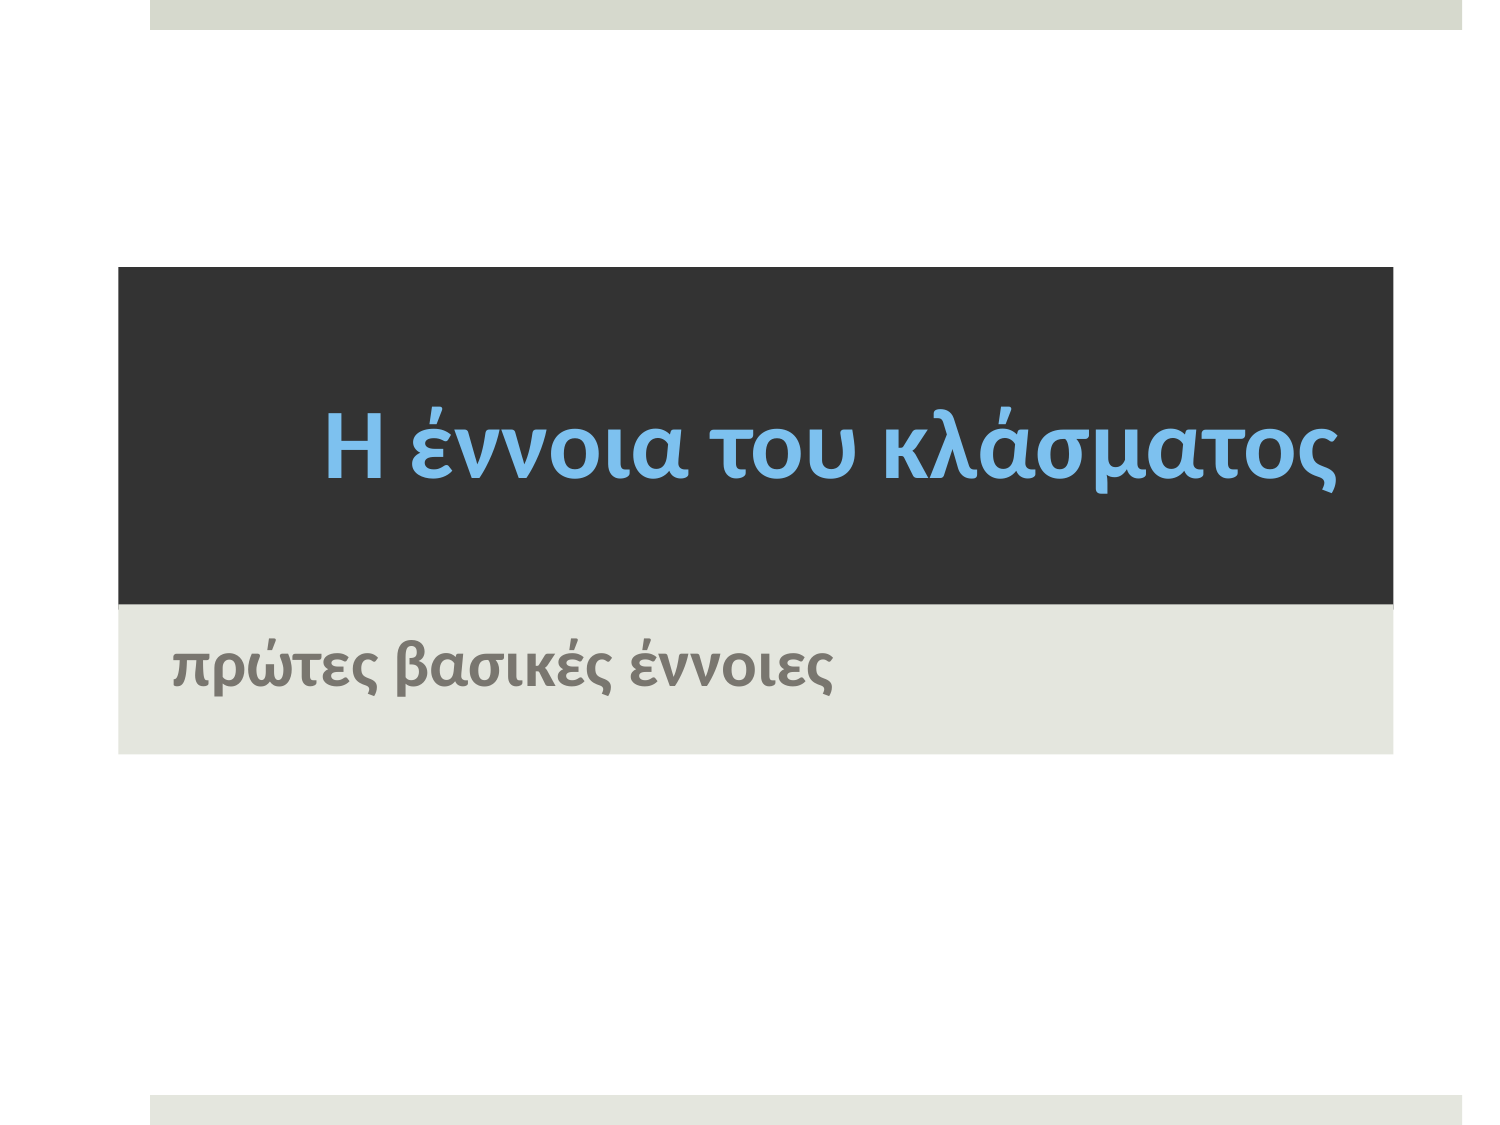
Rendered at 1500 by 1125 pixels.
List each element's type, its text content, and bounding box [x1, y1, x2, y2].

title Η έννοια του κλάσματος [118, 267, 1394, 604]
subtitle πρώτες βασικές έννοιες [118, 604, 1394, 755]
